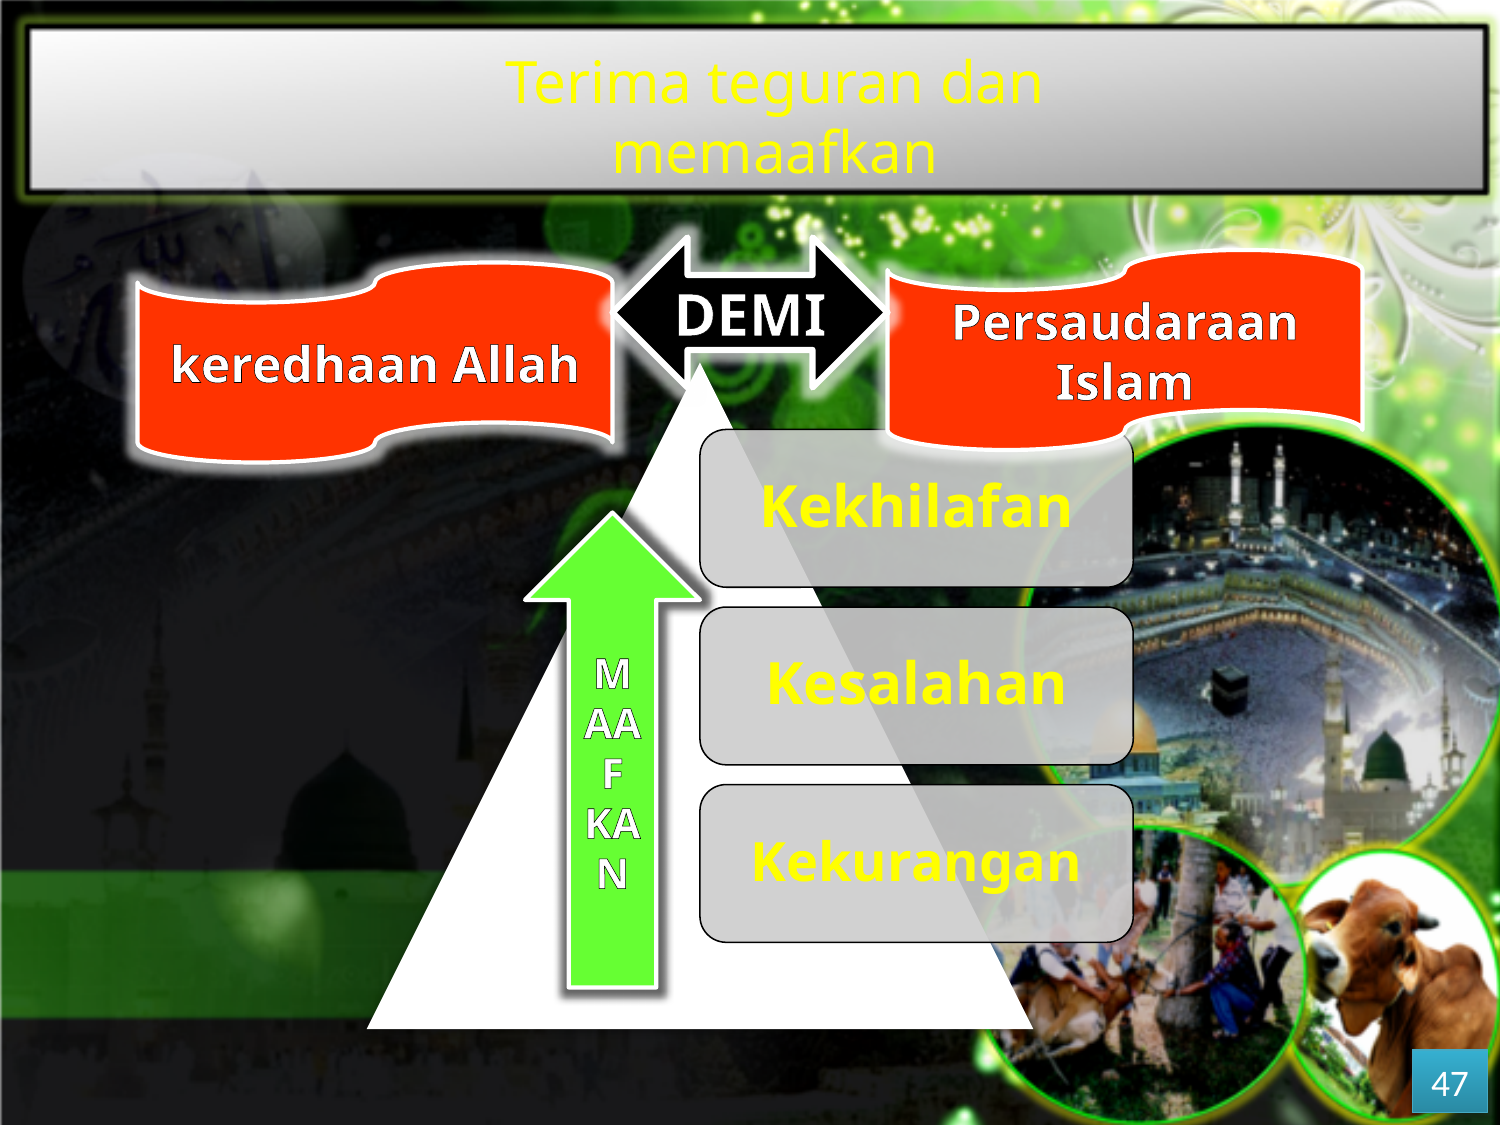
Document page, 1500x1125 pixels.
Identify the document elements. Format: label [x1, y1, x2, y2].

picture [0, 0, 1500, 1125]
text_box [249, 362, 1251, 1030]
